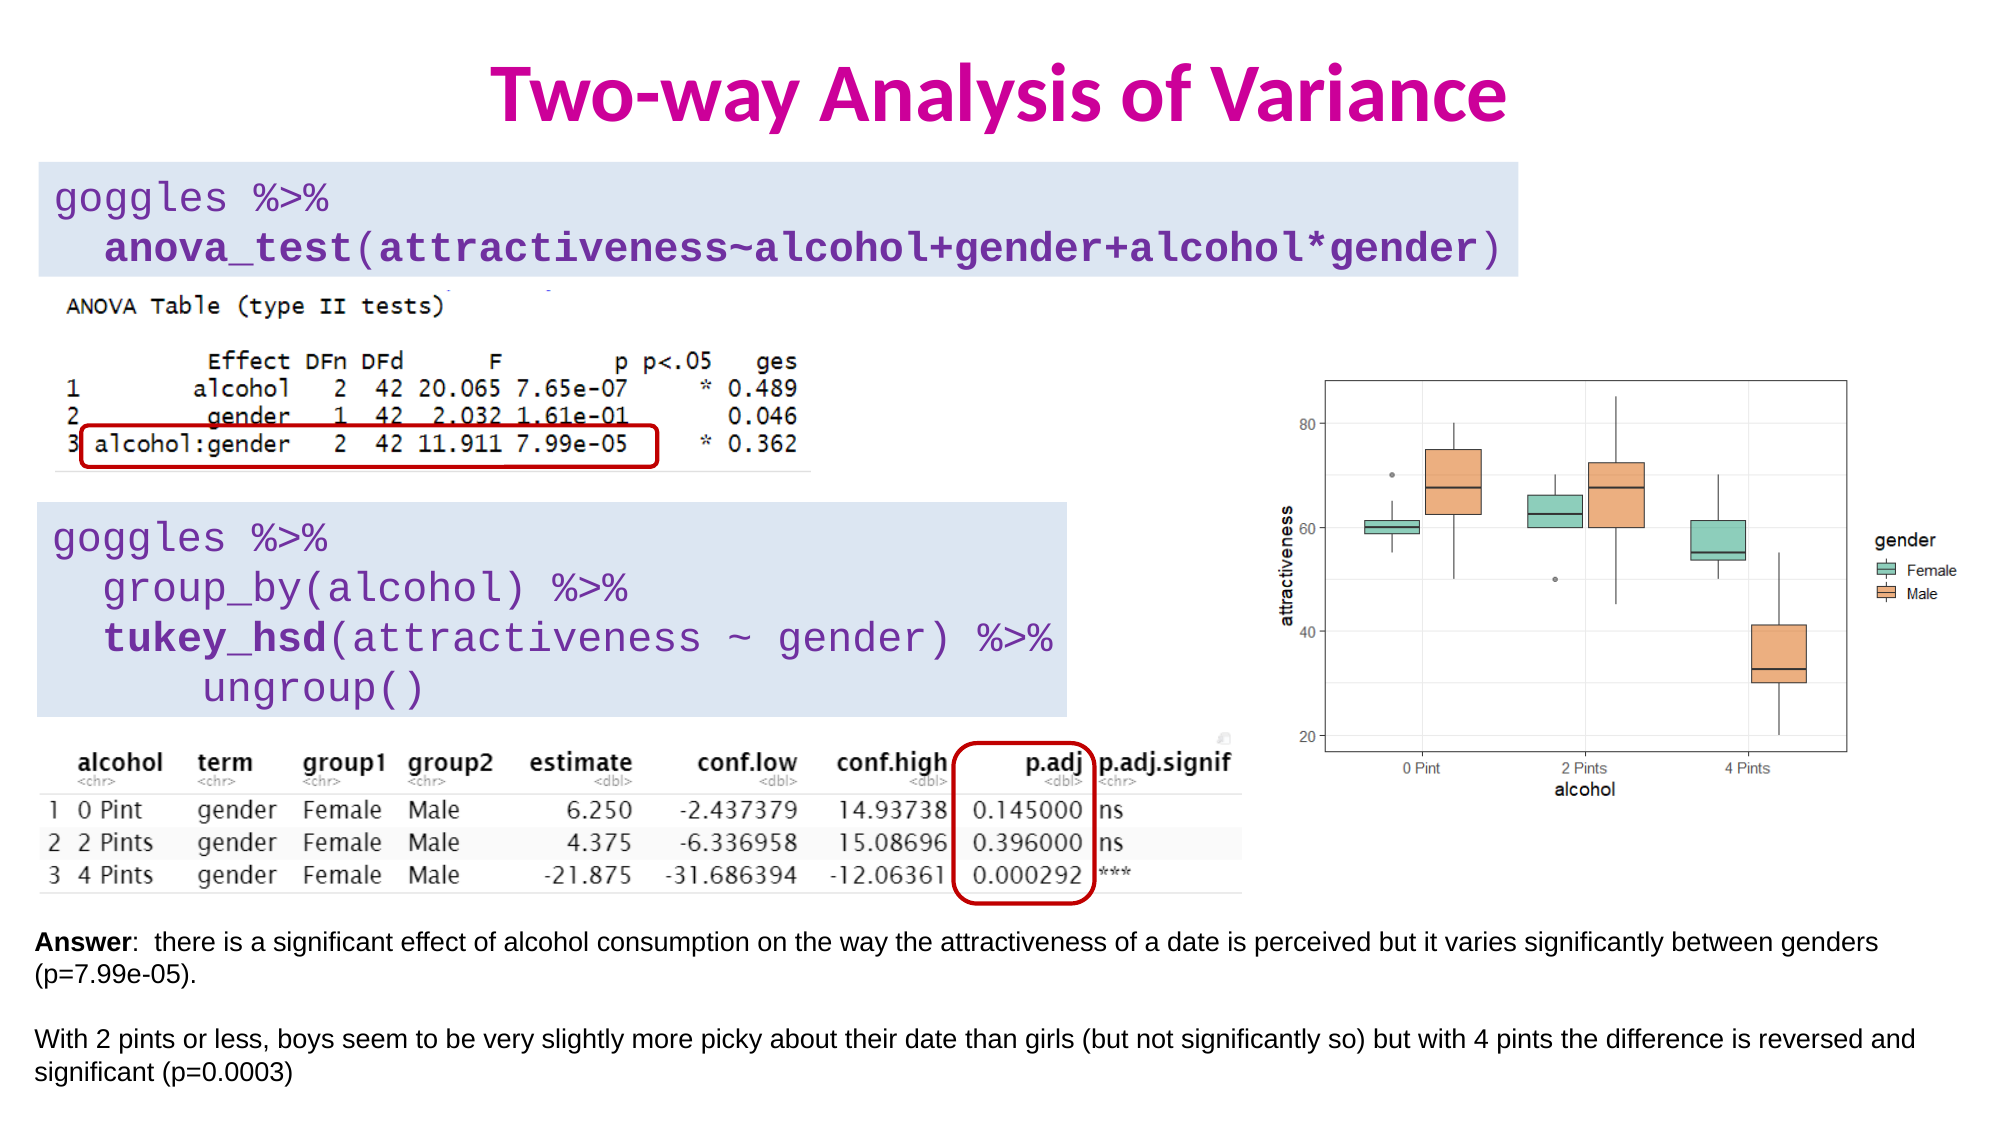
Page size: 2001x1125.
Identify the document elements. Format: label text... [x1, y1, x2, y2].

text_box goggles %>% anova_test(attractiveness~alcohol+gender+alcohol*gender) [38, 161, 1519, 277]
text_box goggles %>% group_by(alcohol) %>% tukey_hsd(attractiveness ~ gender) %>% ungroup() [37, 502, 1067, 717]
picture [1267, 370, 1977, 809]
picture [31, 730, 1242, 906]
picture [54, 290, 811, 477]
text_box Two-way Analysis of Variance [324, 30, 1675, 124]
text_box Answer: there is a significant effect of alcohol consumption on the way the attractiveness of a date is perceived but it varies significantly between genders (p=7.99e-05). With 2 pints or less, boys seem to be very slightly more picky about their date than girls (but not significantly so) but with 4 pints the difference is reversed and significant (p=0.0003) [19, 916, 1950, 1094]
